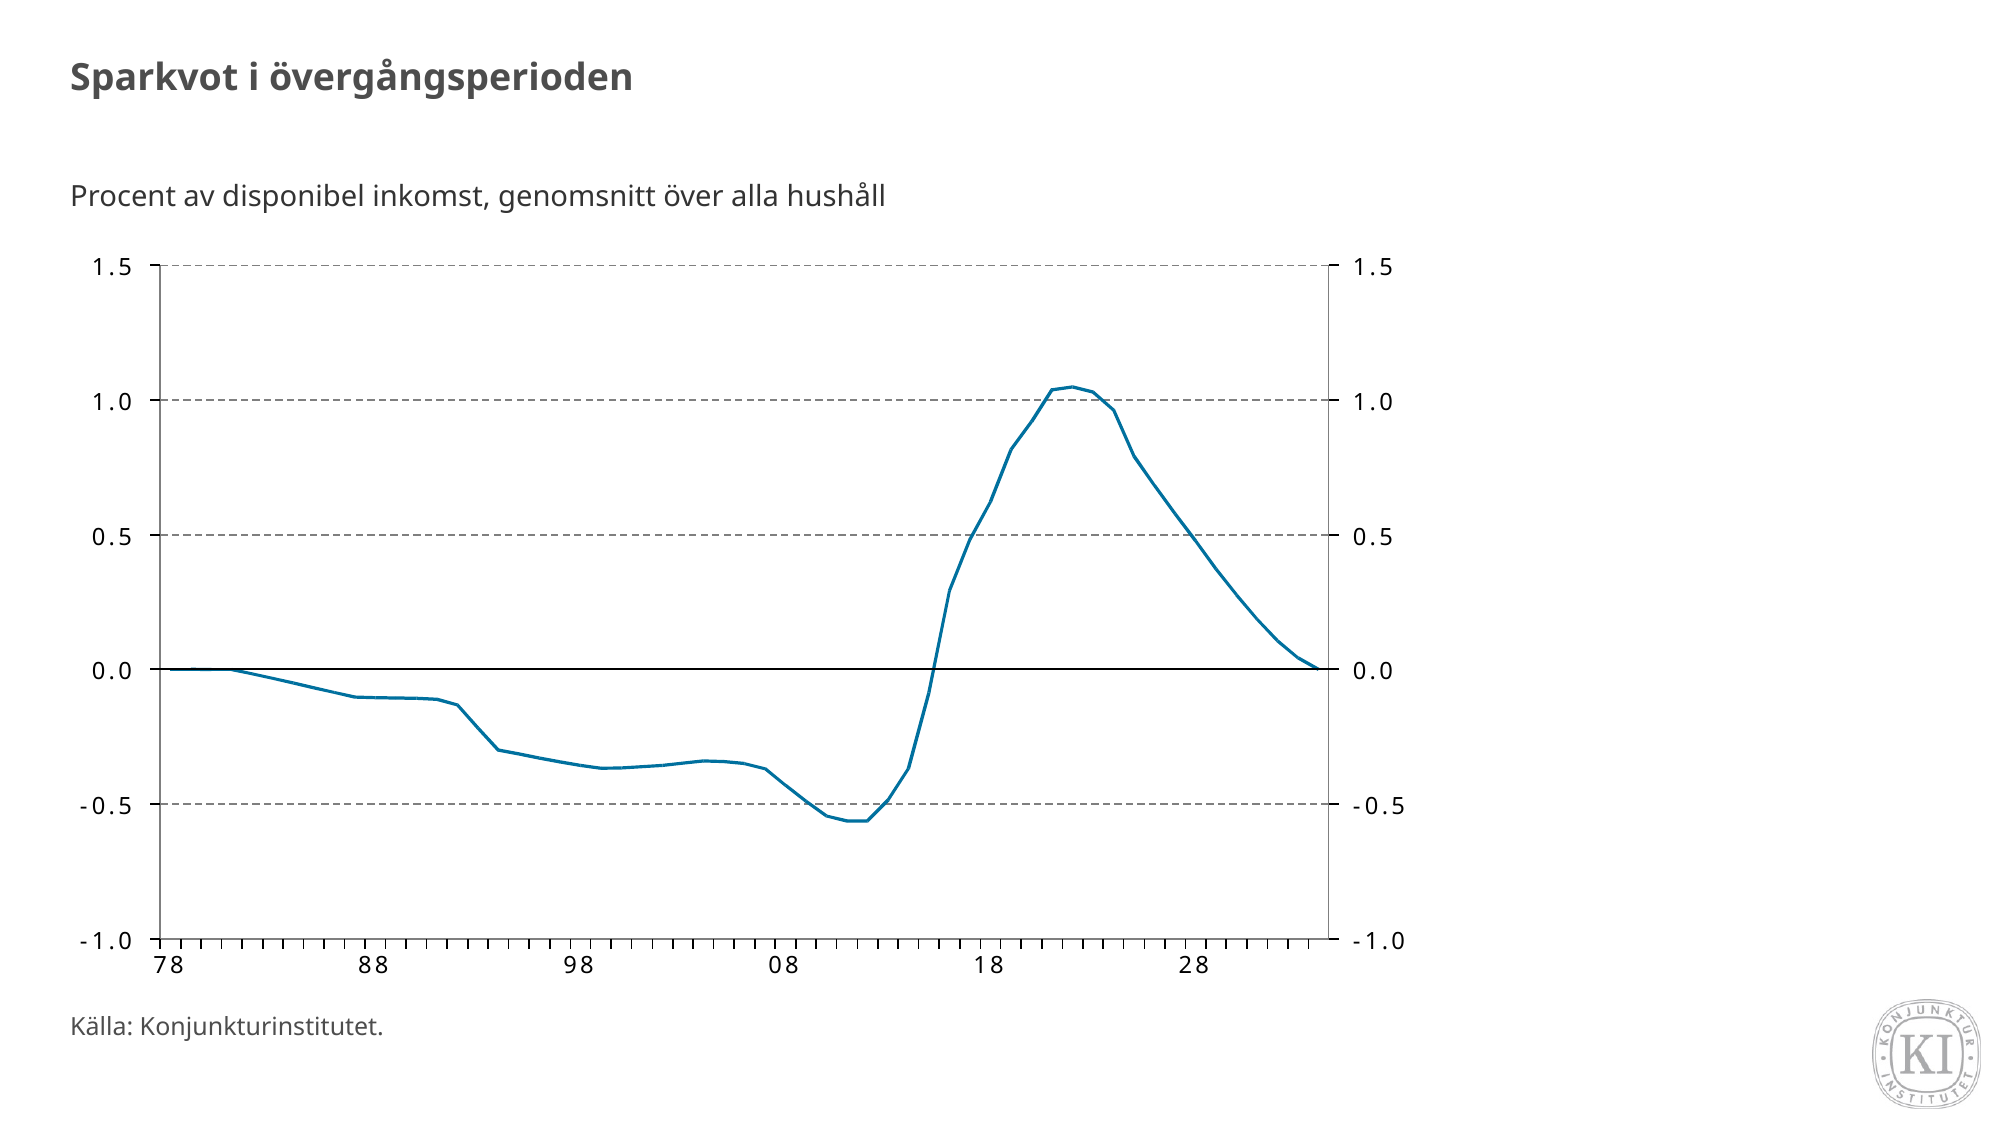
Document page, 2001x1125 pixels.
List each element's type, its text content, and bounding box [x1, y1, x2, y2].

picture [1872, 999, 1981, 1109]
title Sparkvot i övergångsperioden [55, 45, 1476, 128]
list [30, 228, 1453, 995]
subtitle Källa: Konjunkturinstitutet. [55, 1003, 1476, 1106]
list Procent av disponibel inkomst, genomsnitt över alla hushåll [55, 137, 1476, 220]
